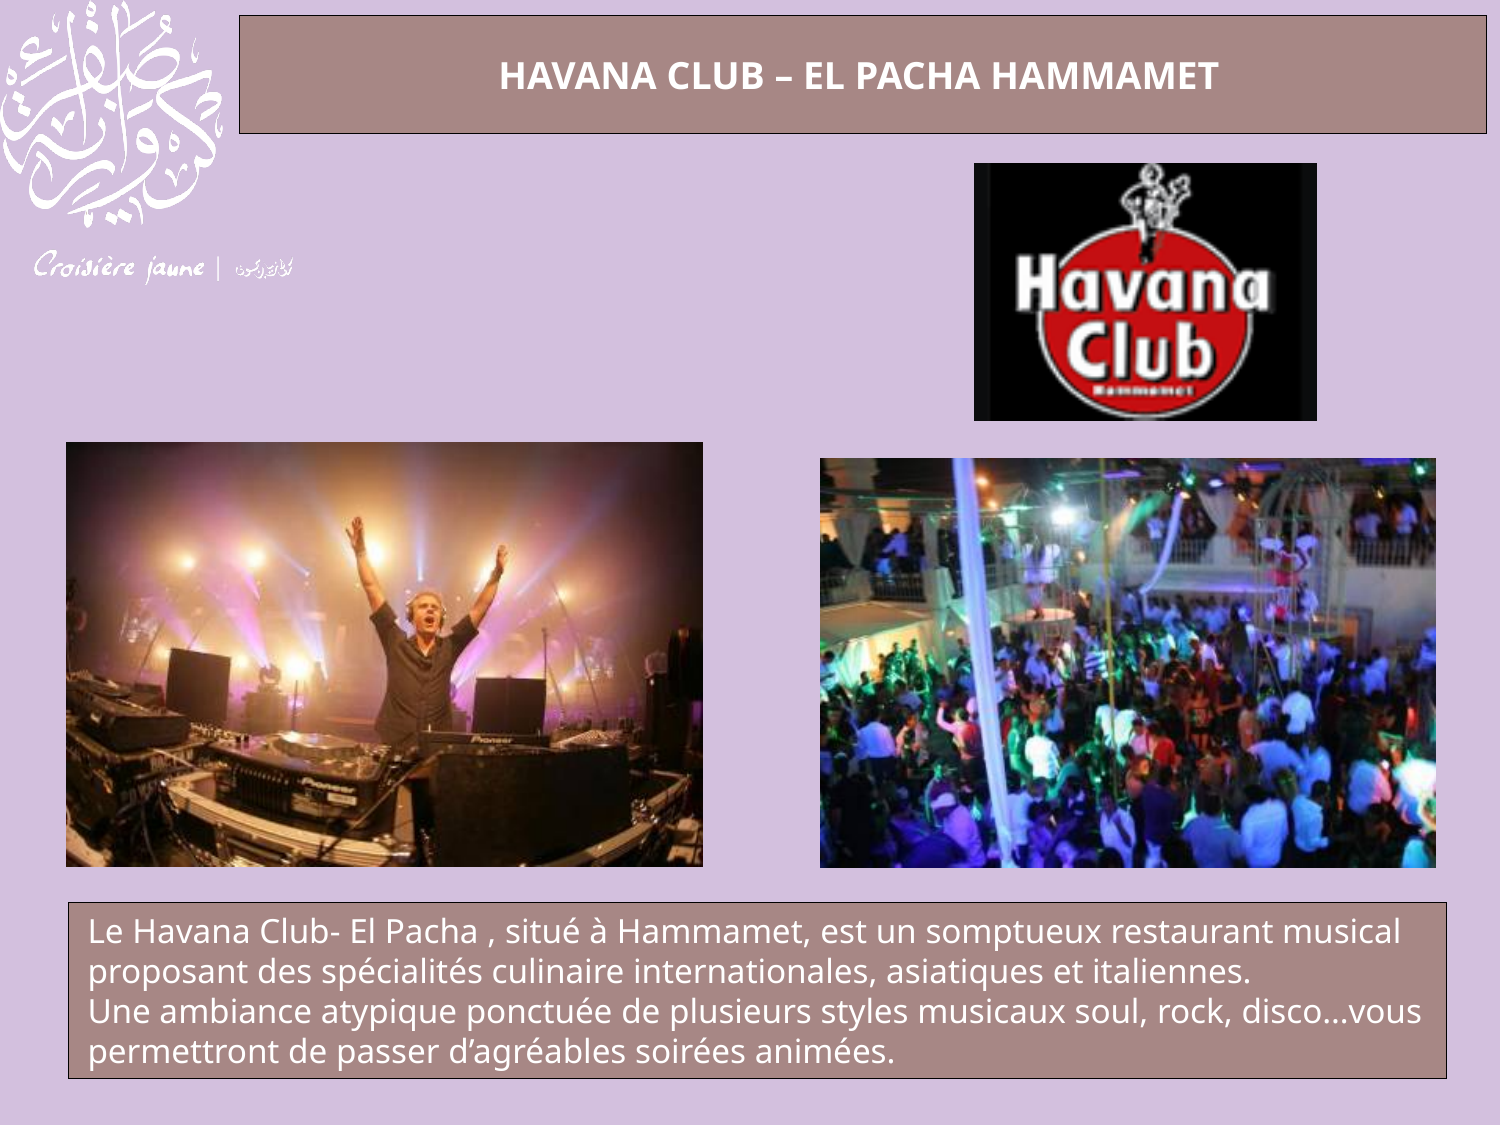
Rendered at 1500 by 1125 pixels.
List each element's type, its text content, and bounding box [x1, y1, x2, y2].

text_box [320, 15, 1487, 134]
picture [820, 457, 1436, 868]
picture [65, 441, 704, 867]
picture [0, 0, 293, 286]
picture [974, 163, 1318, 421]
text_box Le Havana Club- El Pacha , situé à Hammamet, est un somptueux restaurant musical proposant des spécialités culinaire internationales, asiatiques et italiennes. Une ambiance atypique ponctuée de plusieurs styles musicaux soul, rock, disco…vous permettront de passer d’agréables soirées animées. [72, 902, 1471, 1118]
text_box [68, 902, 72, 1079]
text_box HAVANA CLUB – EL PACHA HAMMAMET [434, 44, 1285, 104]
